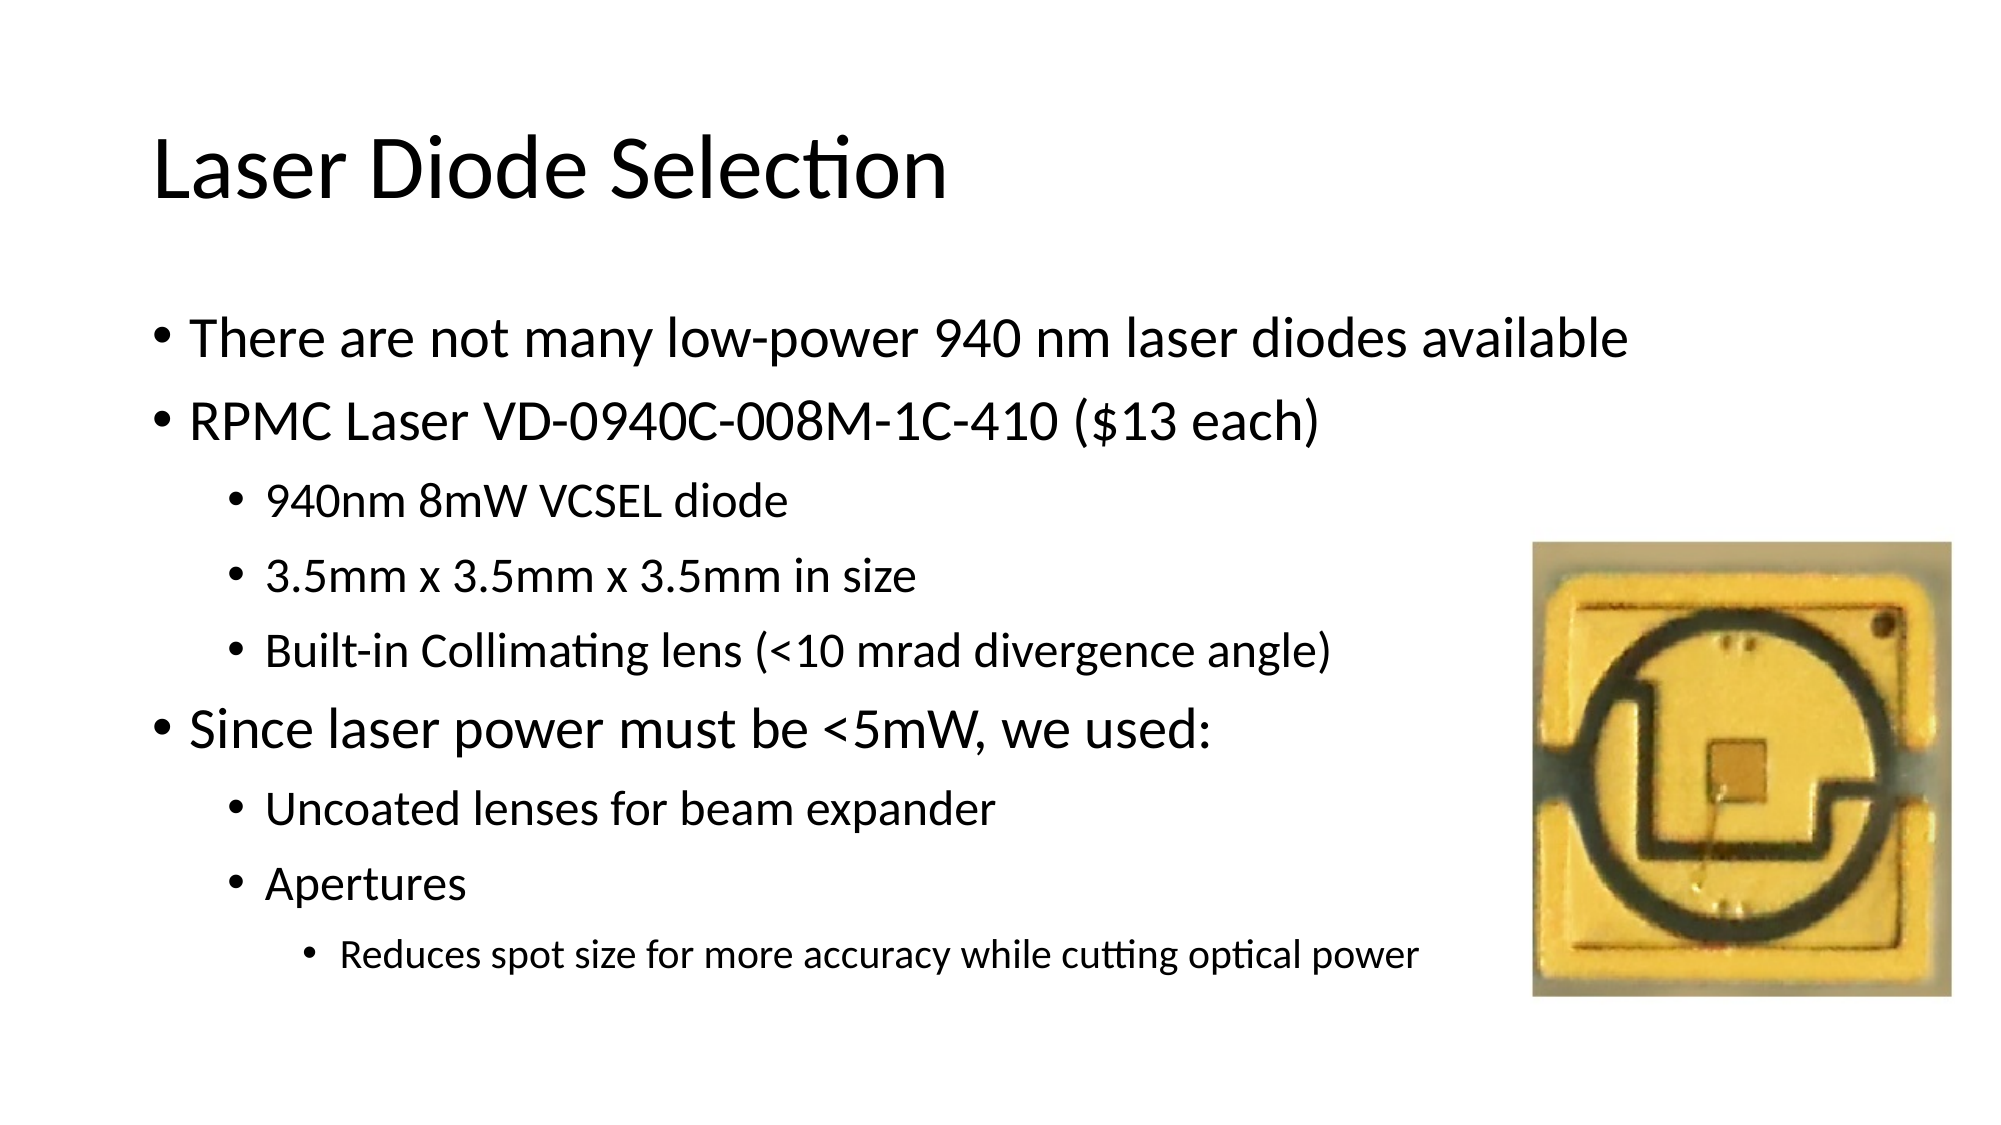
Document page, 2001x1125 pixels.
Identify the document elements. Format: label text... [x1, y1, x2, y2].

title Laser Diode Selection [137, 59, 1863, 278]
picture [1522, 522, 1955, 1006]
list There are not many low-power 940 nm laser diodes available RPMC Laser VD-0940C-008M-1C-410 ($13 each) 940nm 8mW VCSEL diode 3.5mm x 3.5mm x 3.5mm in size Built-in Collimating lens (<10 mrad divergence angle) Since laser power must be <5mW, we used: Uncoated lenses for beam expander Apertures Reduces spot size for more accuracy while cutting optical power [137, 299, 1863, 1014]
